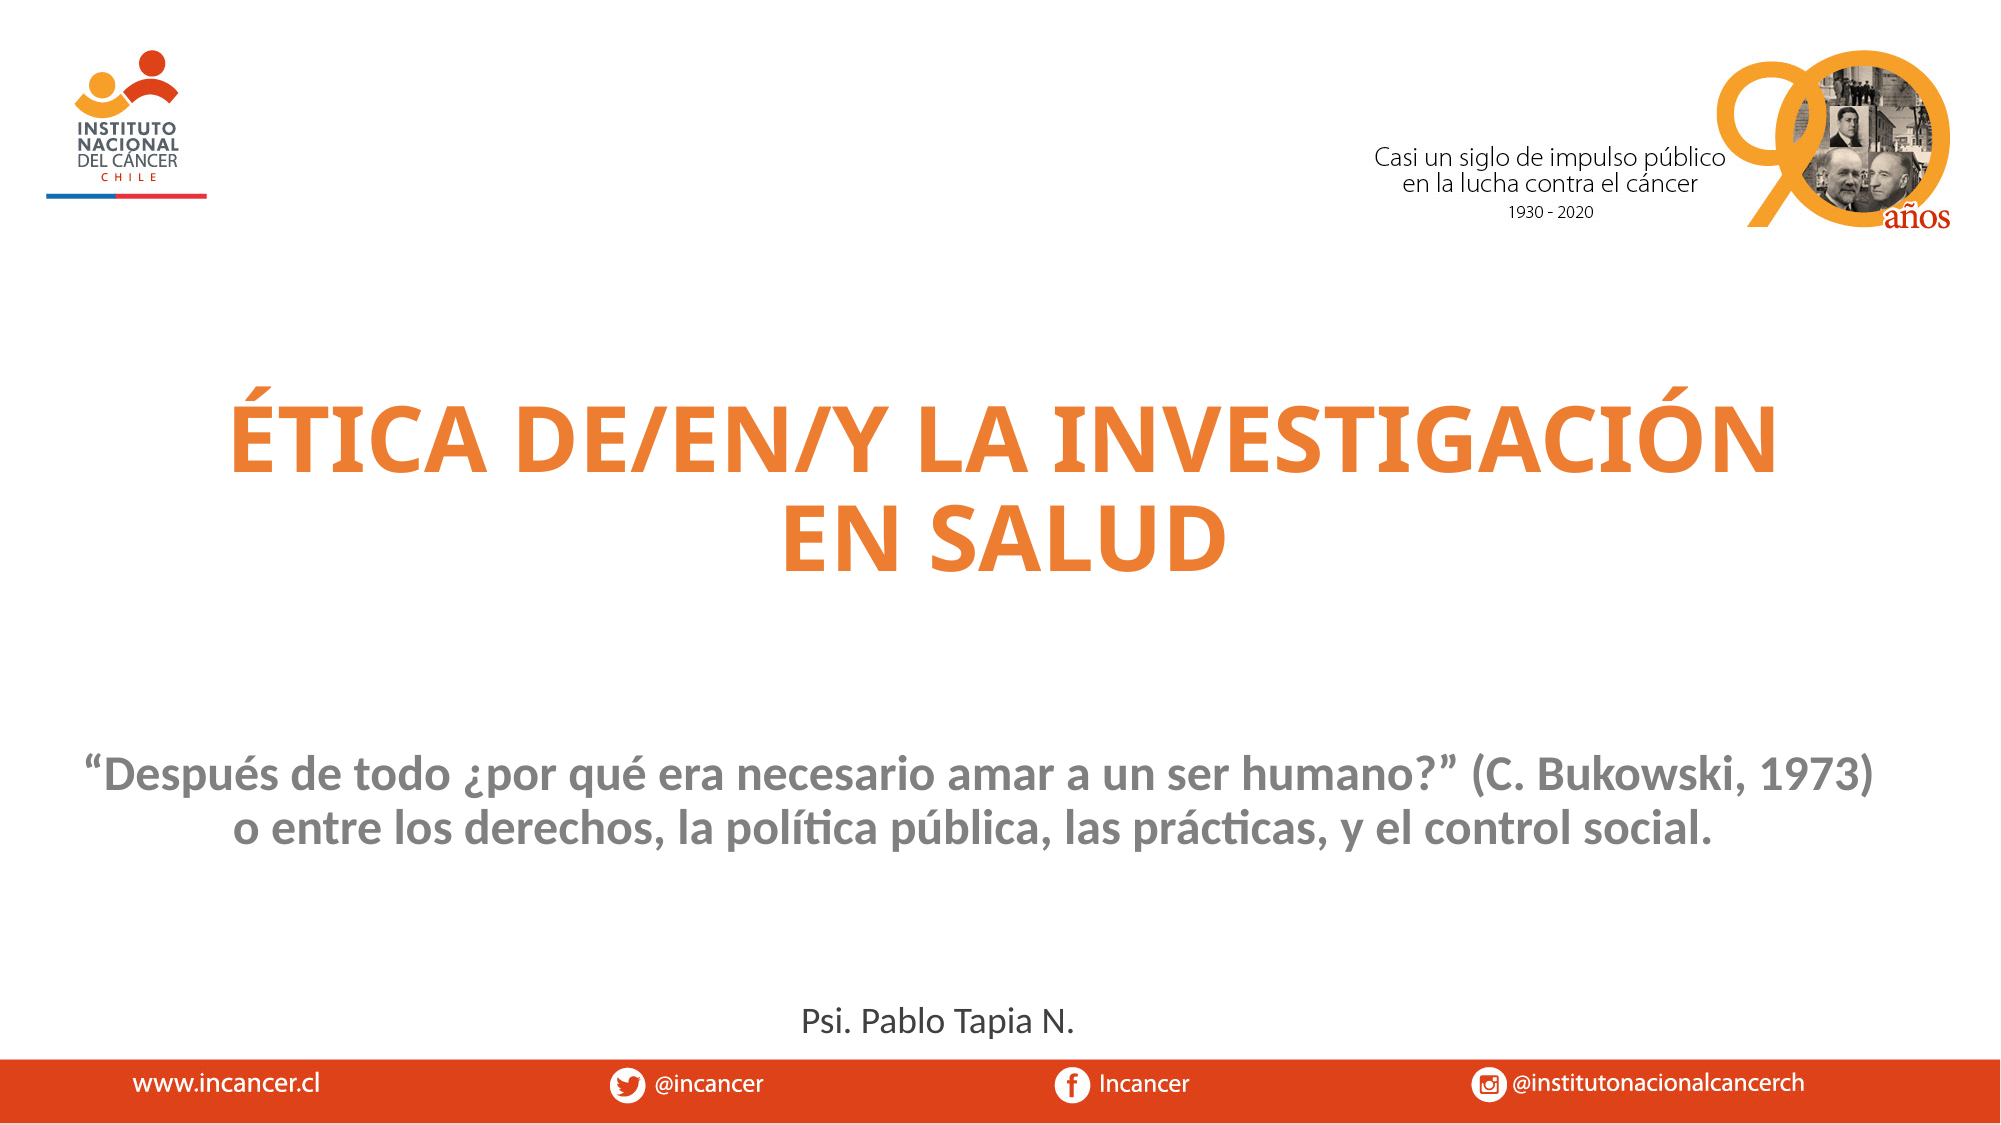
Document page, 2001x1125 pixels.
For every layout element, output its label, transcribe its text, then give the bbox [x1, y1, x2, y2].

subtitle “Después de todo ¿por qué era necesario amar a un ser humano?” (C. Bukowski, 1973) o entre los derechos, la política pública, las prácticas, y el control social. [57, 669, 1902, 941]
text_box Psi. Pablo Tapia N. [786, 988, 1224, 1049]
picture [0, 0, 2001, 1125]
title ÉTICA DE/EN/Y LA INVESTIGACIÓN EN SALUD [205, 296, 1805, 669]
